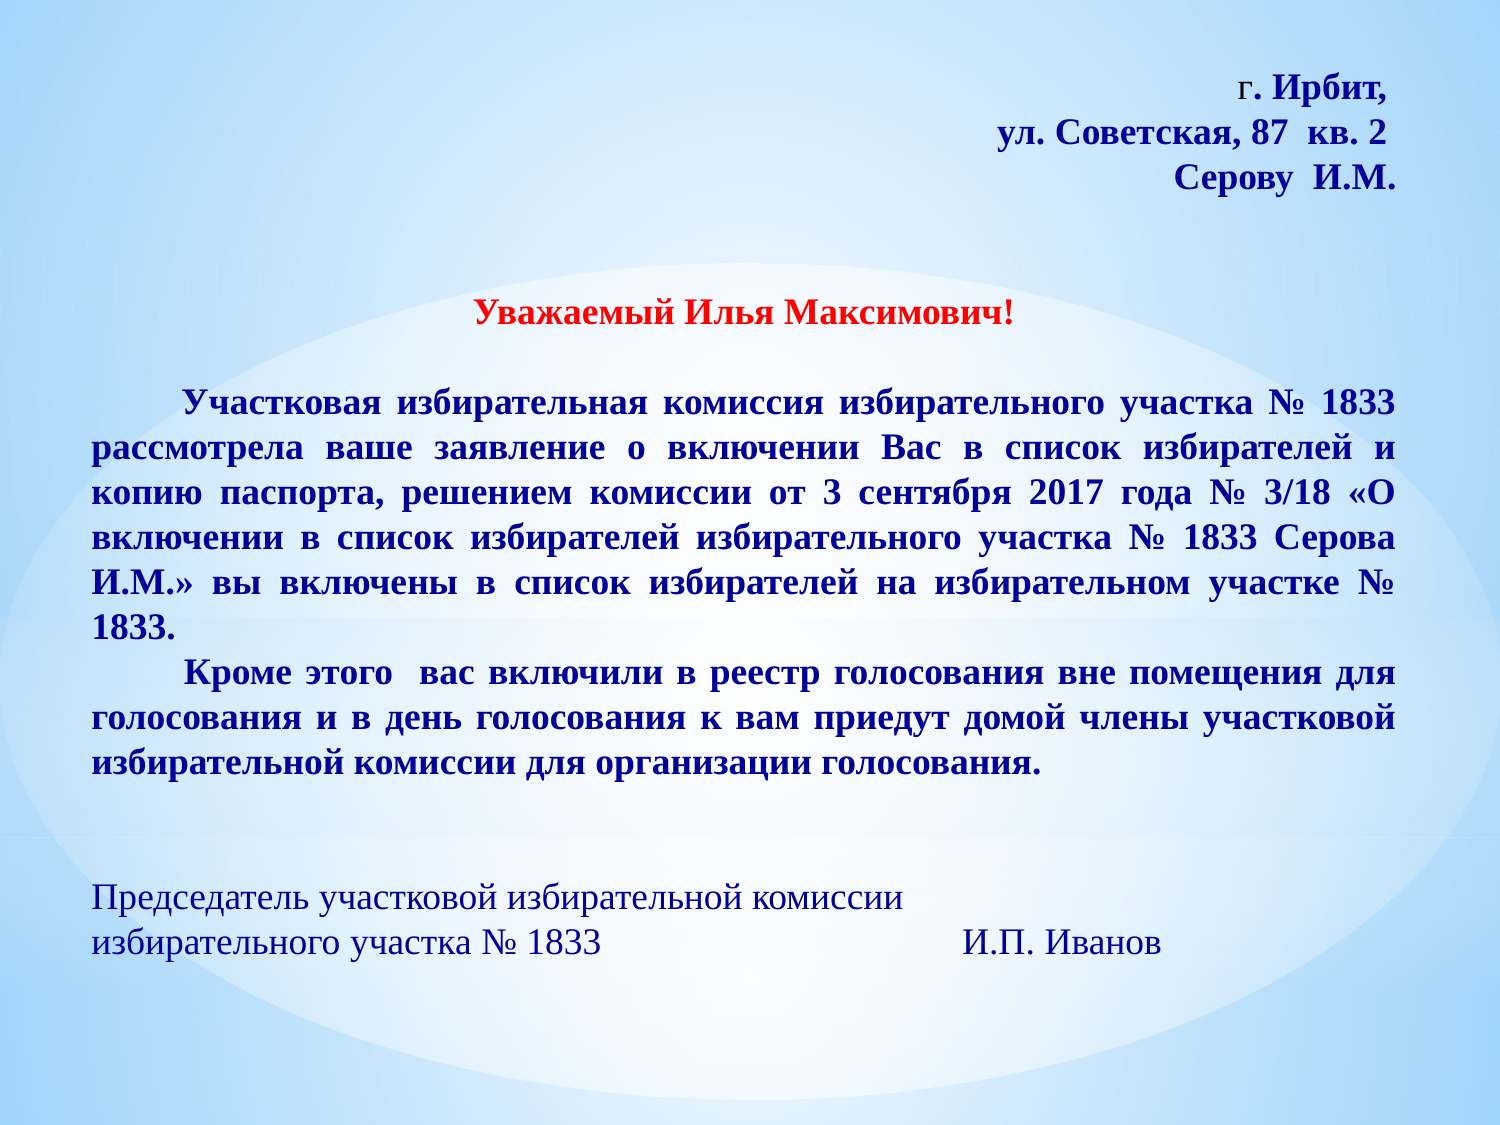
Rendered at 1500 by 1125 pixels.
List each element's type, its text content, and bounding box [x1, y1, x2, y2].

text_box г. Ирбит, ул. Советская, 87 кв. 2 Серову И.М. Уважаемый Илья Максимович! Участковая избирательная комиссия избирательного участка № 1833 рассмотрела ваше заявление о включении Вас в список избирателей и копию паспорта, решением комиссии от 3 сентября 2017 года № 3/18 «О включении в список избирателей избирательного участка № 1833 Серова И.М.» вы включены в список избирателей на избирательном участке № 1833. Кроме этого вас включили в реестр голосования вне помещения для голосования и в день голосования к вам приедут домой члены участковой избирательной комиссии для организации голосования. Председатель участковой избирательной комиссии избирательного участка № 1833 И.П. Иванов [76, 54, 1412, 970]
